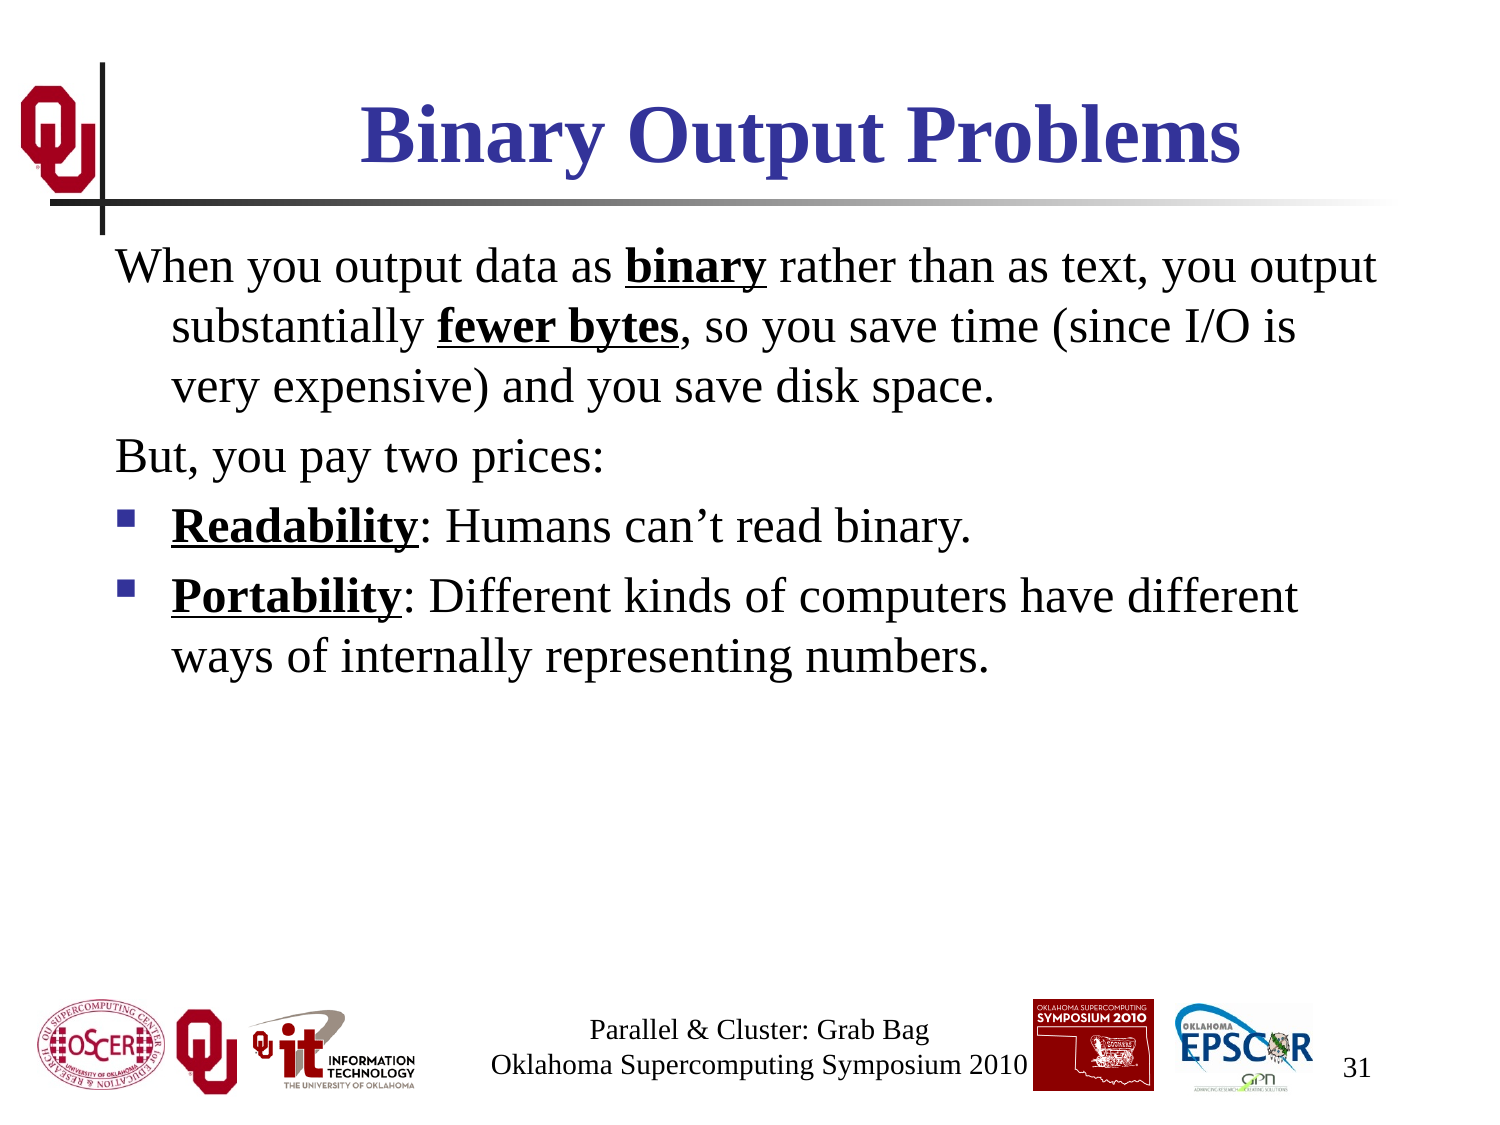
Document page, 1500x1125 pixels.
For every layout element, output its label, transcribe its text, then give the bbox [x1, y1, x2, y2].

slide_number 31 [1174, 1015, 1388, 1091]
picture [1187, 1091, 1294, 1098]
picture [37, 999, 165, 1090]
picture [1175, 1003, 1313, 1015]
list When you output data as binary rather than as text, you output substantially fewer bytes, so you save time (since I/O is very expensive) and you save disk space. But, you pay two prices: Readability: Humans can’t read binary. Portability: Different kinds of computers have different ways of internally representing numbers. [99, 224, 1401, 988]
picture [18, 83, 97, 196]
picture [1188, 1011, 1216, 1015]
title Binary Output Problems [162, 74, 1442, 187]
footer Parallel & Cluster: Grab Bag Oklahoma Supercomputing Symposium 2010 [431, 1012, 1088, 1088]
picture [174, 999, 425, 1099]
